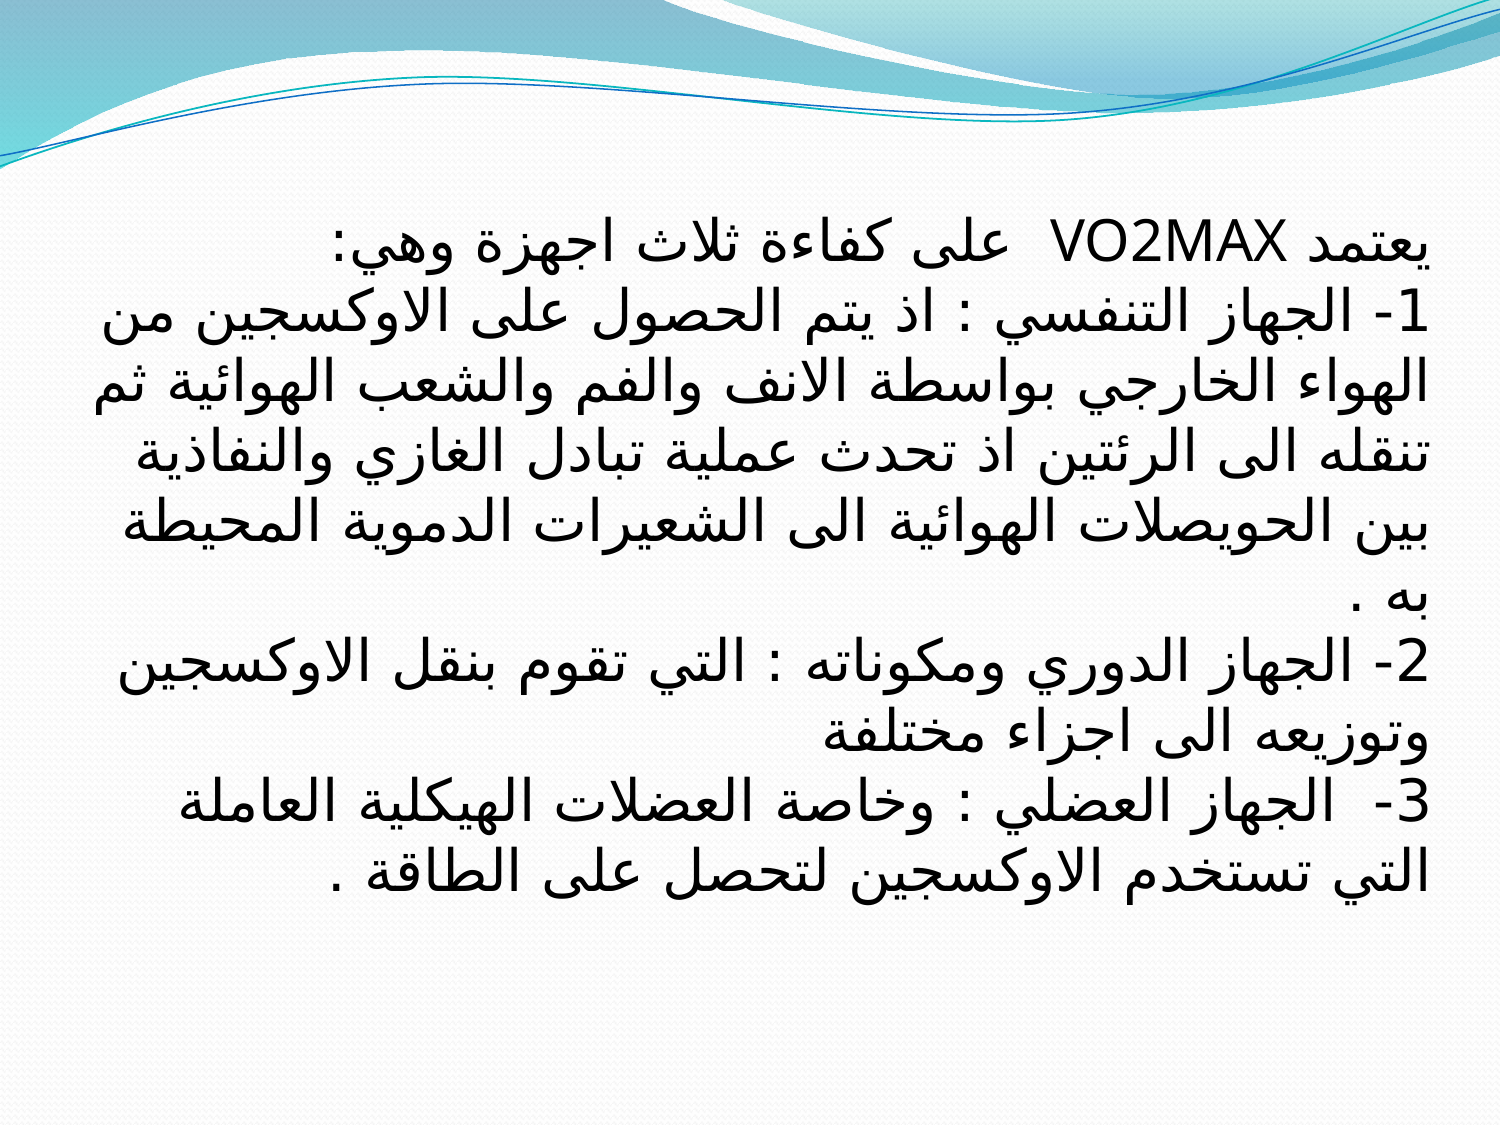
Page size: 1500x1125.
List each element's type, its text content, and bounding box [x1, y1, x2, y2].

text_box يعتمد VO2MAX على كفاءة ثلاث اجهزة وهي: 1- الجهاز التنفسي : اذ يتم الحصول على الاوكسجين من الهواء الخارجي بواسطة الانف والفم والشعب الهوائية ثم تنقله الى الرئتين اذ تحدث عملية تبادل الغازي والنفاذية بين الحويصلات الهوائية الى الشعيرات الدموية المحيطة به . 2- الجهاز الدوري ومكوناته : التي تقوم بنقل الاوكسجين وتوزيعه الى اجزاء مختلفة 3- الجهاز العضلي : وخاصة العضلات الهيكلية العاملة التي تستخدم الاوكسجين لتحصل على الطاقة . [53, 196, 1447, 911]
